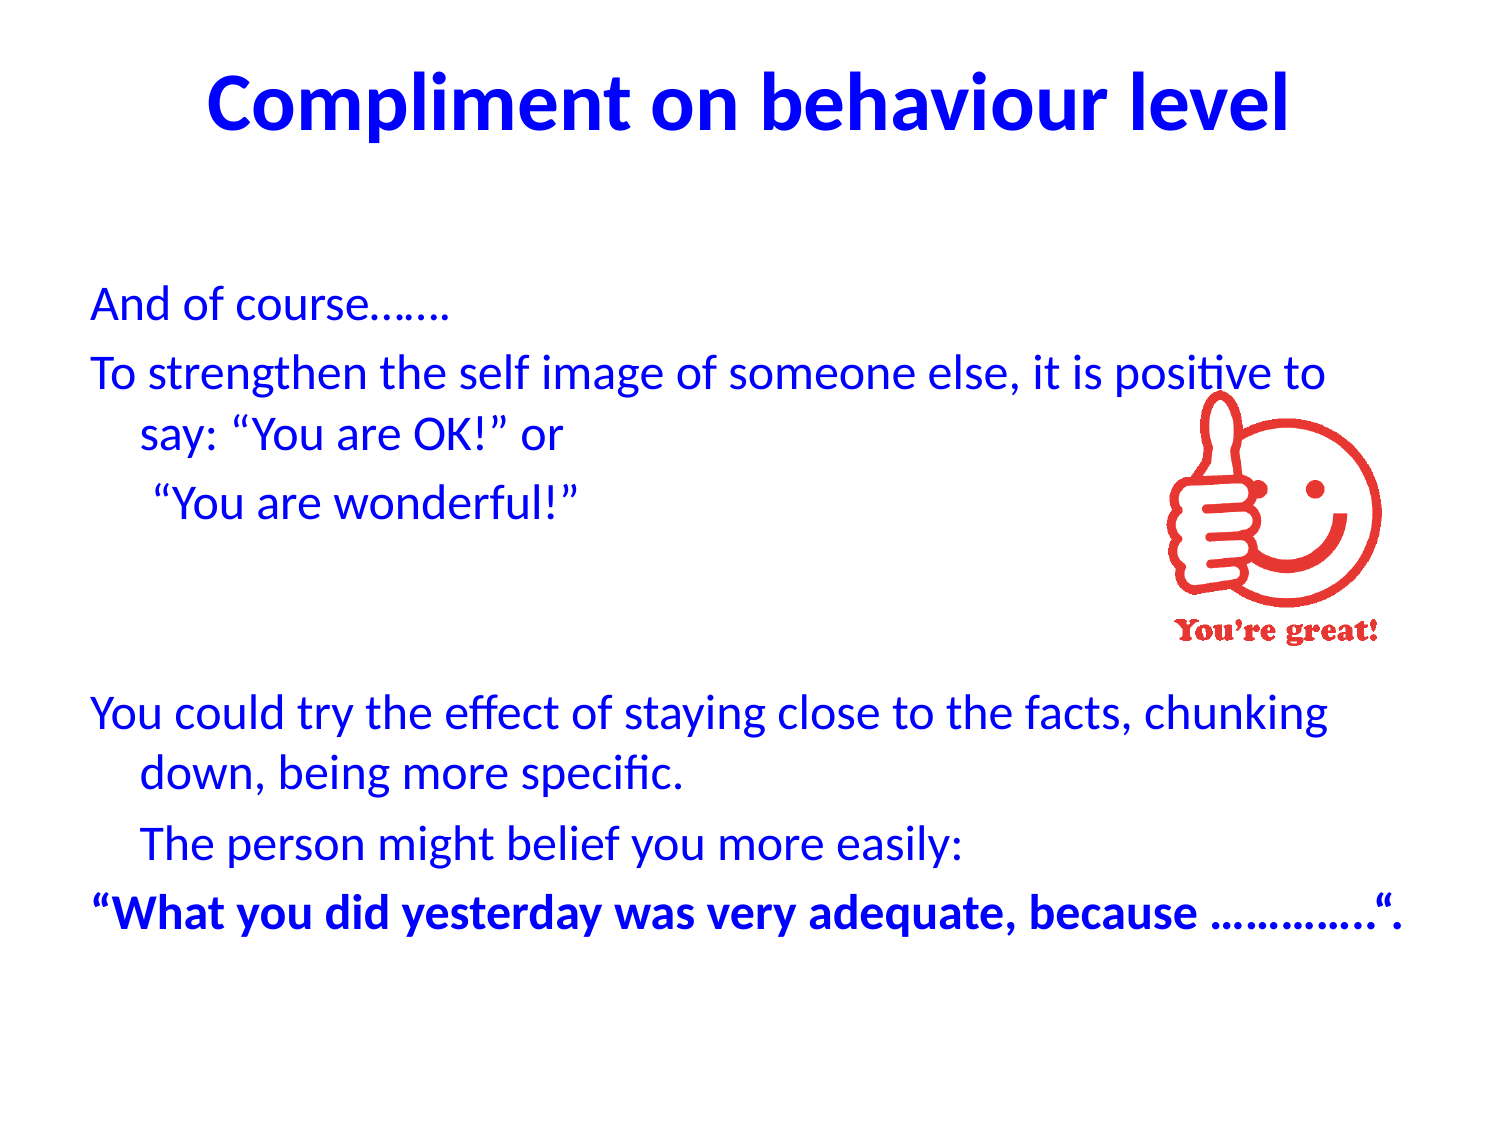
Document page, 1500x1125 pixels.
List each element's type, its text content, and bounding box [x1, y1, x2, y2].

list And of course……. To strengthen the self image of someone else, it is positive to say: “You are OK!” or “You are wonderful!” You could try the effect of staying close to the facts, chunking down, being more specific. The person might belief you more easily: “What you did yesterday was very adequate, because …………..“. [75, 262, 1425, 1005]
text_box [374, 395, 1125, 501]
title Compliment on behaviour level [75, 45, 1425, 149]
picture [1163, 385, 1386, 657]
